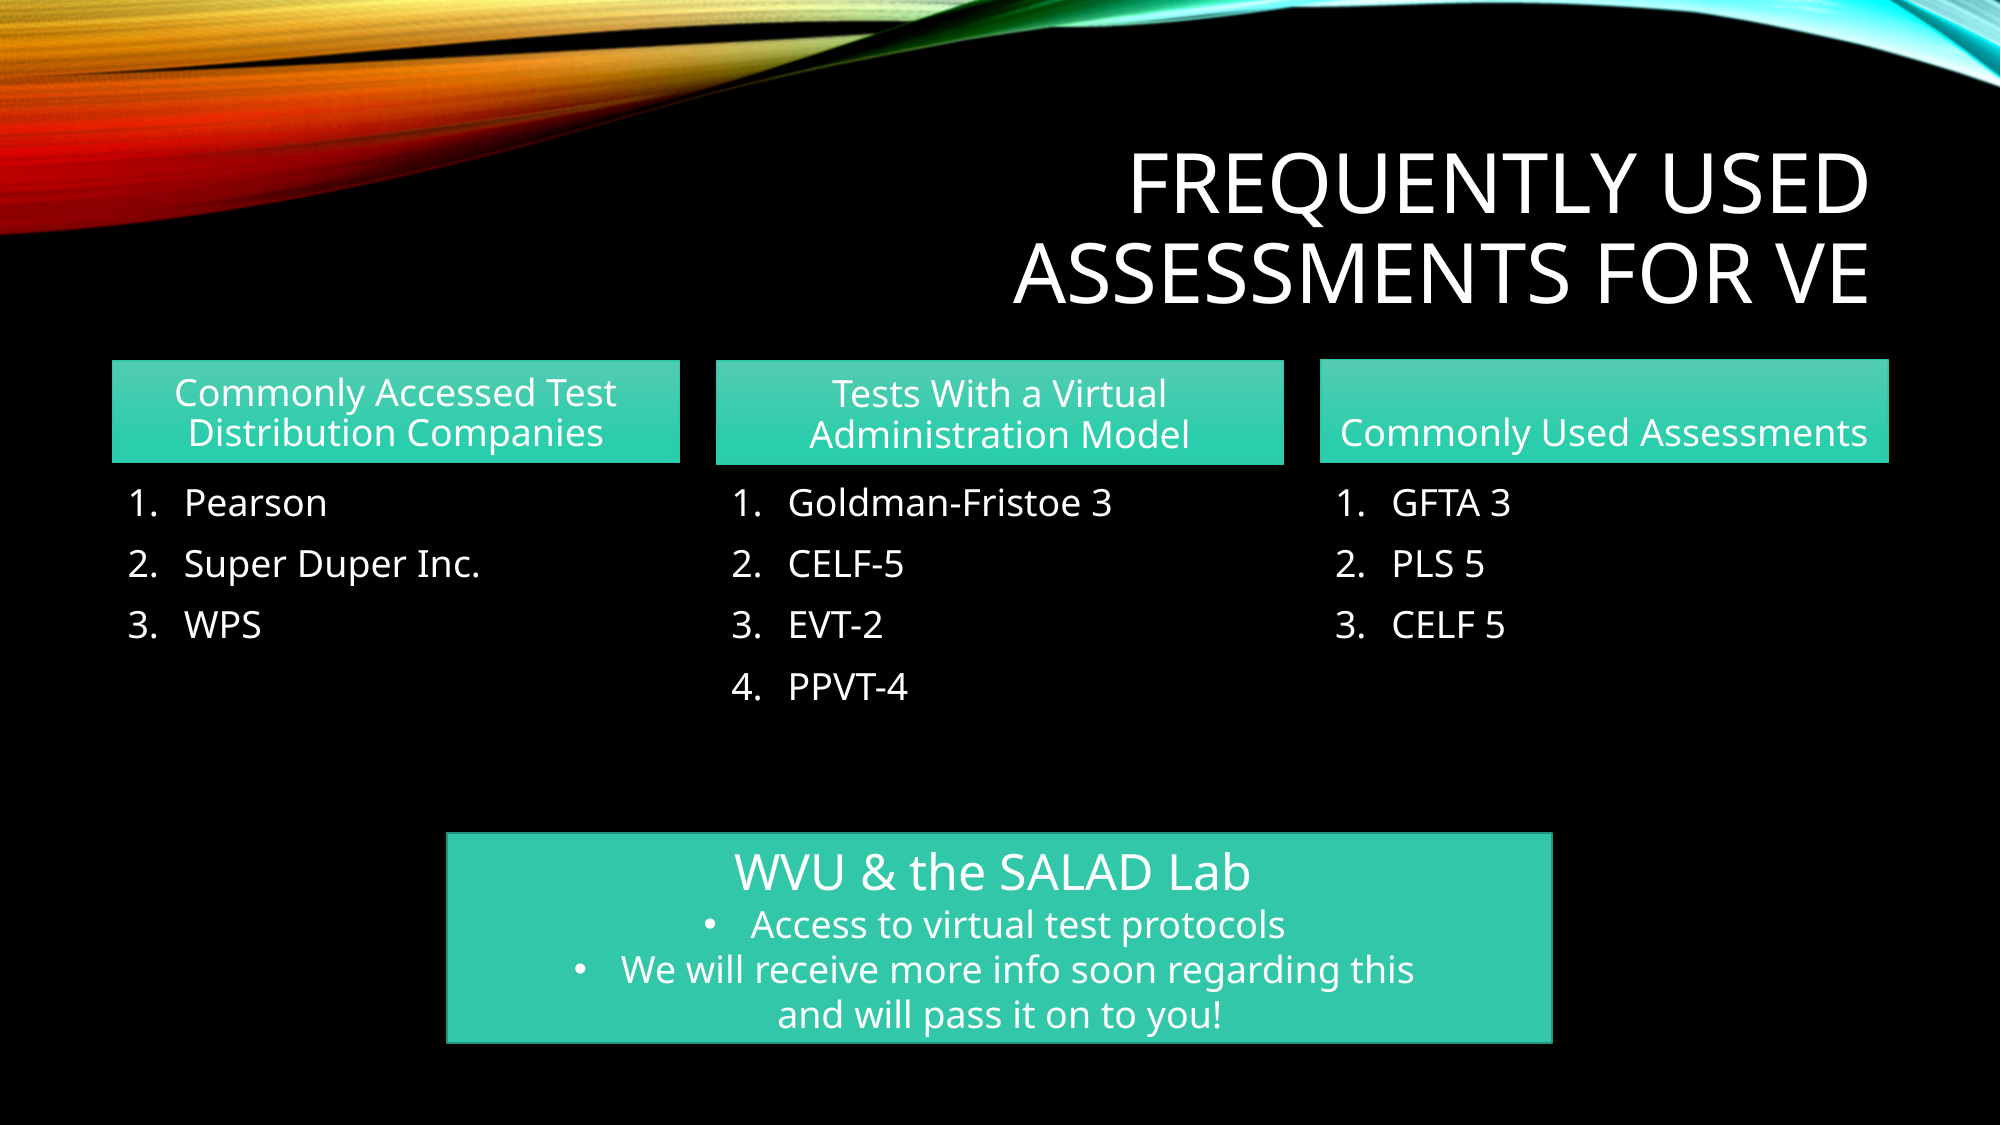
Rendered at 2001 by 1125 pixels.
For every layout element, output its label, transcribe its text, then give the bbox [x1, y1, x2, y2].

text_box WVU & the SALAD Lab Access to virtual test protocols We will receive more info soon regarding this and will pass it on to you! [446, 832, 1553, 1044]
list Goldman-Fristoe 3 CELF-5 EVT-2 PPVT-4 [716, 476, 1284, 759]
list GFTA 3 PLS 5 CELF 5 [1320, 476, 1888, 759]
title FREQUENTLY USED ASSESSMENTS FOR VE [474, 125, 1888, 339]
list Tests With a Virtual Administration Model [716, 360, 1284, 465]
list Commonly Used Assessments [1320, 359, 1889, 463]
list Commonly Accessed Test Distribution Companies [112, 360, 680, 463]
list Pearson Super Duper Inc. WPS [112, 476, 680, 759]
picture [0, 0, 2000, 237]
